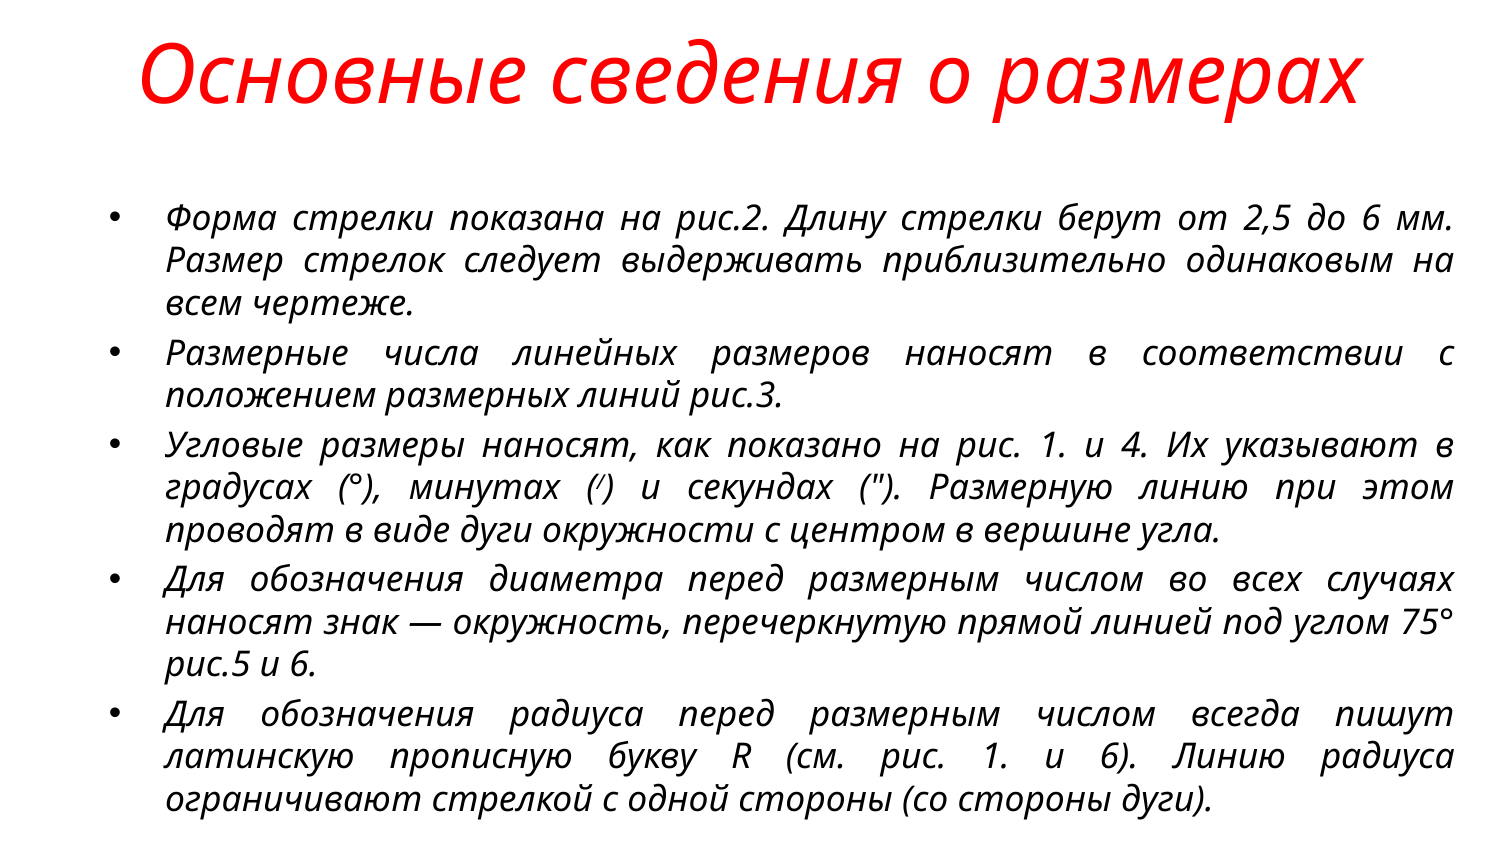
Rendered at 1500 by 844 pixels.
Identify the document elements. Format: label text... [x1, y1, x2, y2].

list Форма стрелки показана на рис.2. Длину стрелки берут от 2,5 до 6 мм. Размер стрелок следует выдерживать приблизительно одинаковым на всем чертеже. Размерные числа линейных размеров наносят в соответствии с положением размерных линий рис.3. Угловые размеры наносят, как показано на рис. 1. и 4. Их указывают в градусах (°), минутах (/) и секундах ("). Размерную линию при этом проводят в виде дуги окружности с центром в вершине угла. Для обозначения диаметра перед размерным числом во всех случаях наносят знак — окружность, перечеркнутую прямой линией под углом 75° рис.5 и 6. Для обозначения радиуса перед размерным числом всегда пишут латинскую прописную букву R (см. рис. 1. и 6). Линию радиуса ограничивают стрелкой с одной стороны (со стороны дуги). [93, 187, 1471, 775]
title Основные сведения о размерах [0, 0, 1500, 141]
